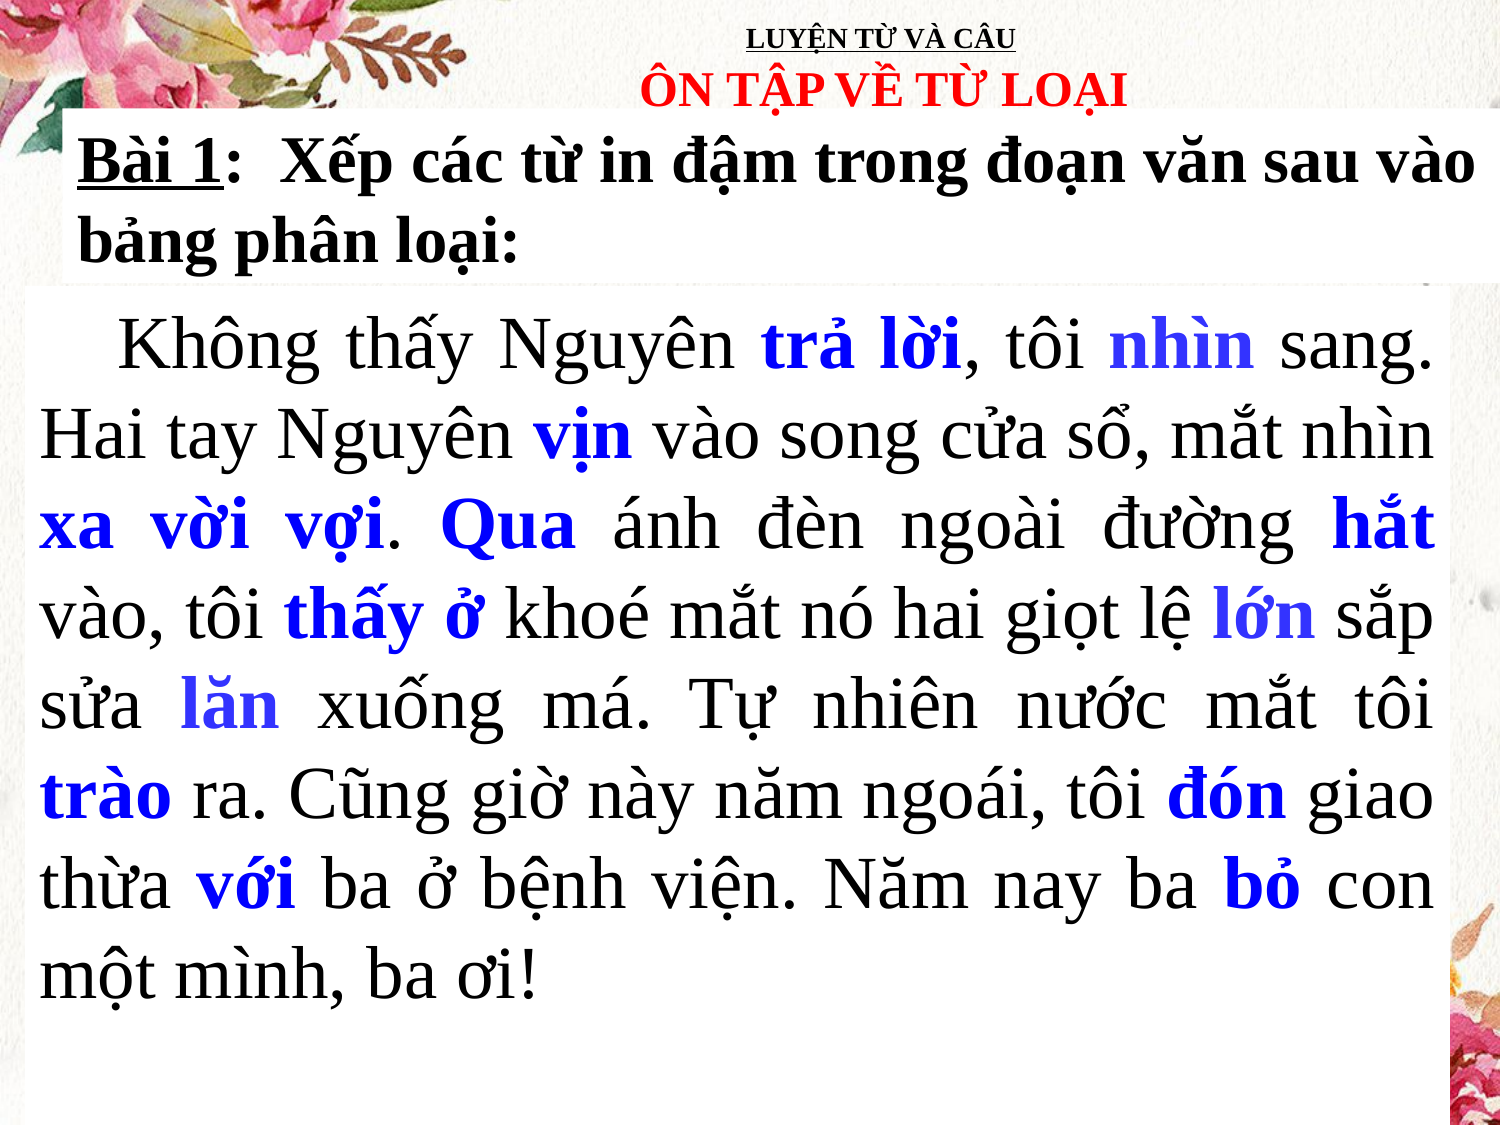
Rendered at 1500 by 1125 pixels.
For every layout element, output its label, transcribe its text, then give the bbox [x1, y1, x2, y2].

text_box Không thấy Nguyên trả lời, tôi nhìn sang. Hai tay Nguyên vịn vào song cửa sổ, mắt nhìn xa vời vợi. Qua ánh đèn ngoài đường hắt vào, tôi thấy ở khoé mắt nó hai giọt lệ lớn sắp sửa lăn xuống má. Tự nhiên nước mắt tôi trào ra. Cũng giờ này năm ngoái, tôi đón giao thừa với ba ở bệnh viện. Năm nay ba bỏ con một mình, ba ơi! Theo Thuỳ Linh [24, 285, 1450, 1125]
text_box ÔN TẬP VỀ TỪ LOẠI [394, 49, 1375, 124]
text_box Bài 1: Xếp các từ in đậm trong đoạn văn sau vào bảng phân loại: [62, 108, 1500, 284]
picture [0, 0, 1500, 1125]
text_box LUYỆN TỪ VÀ CÂU [474, 12, 1288, 49]
